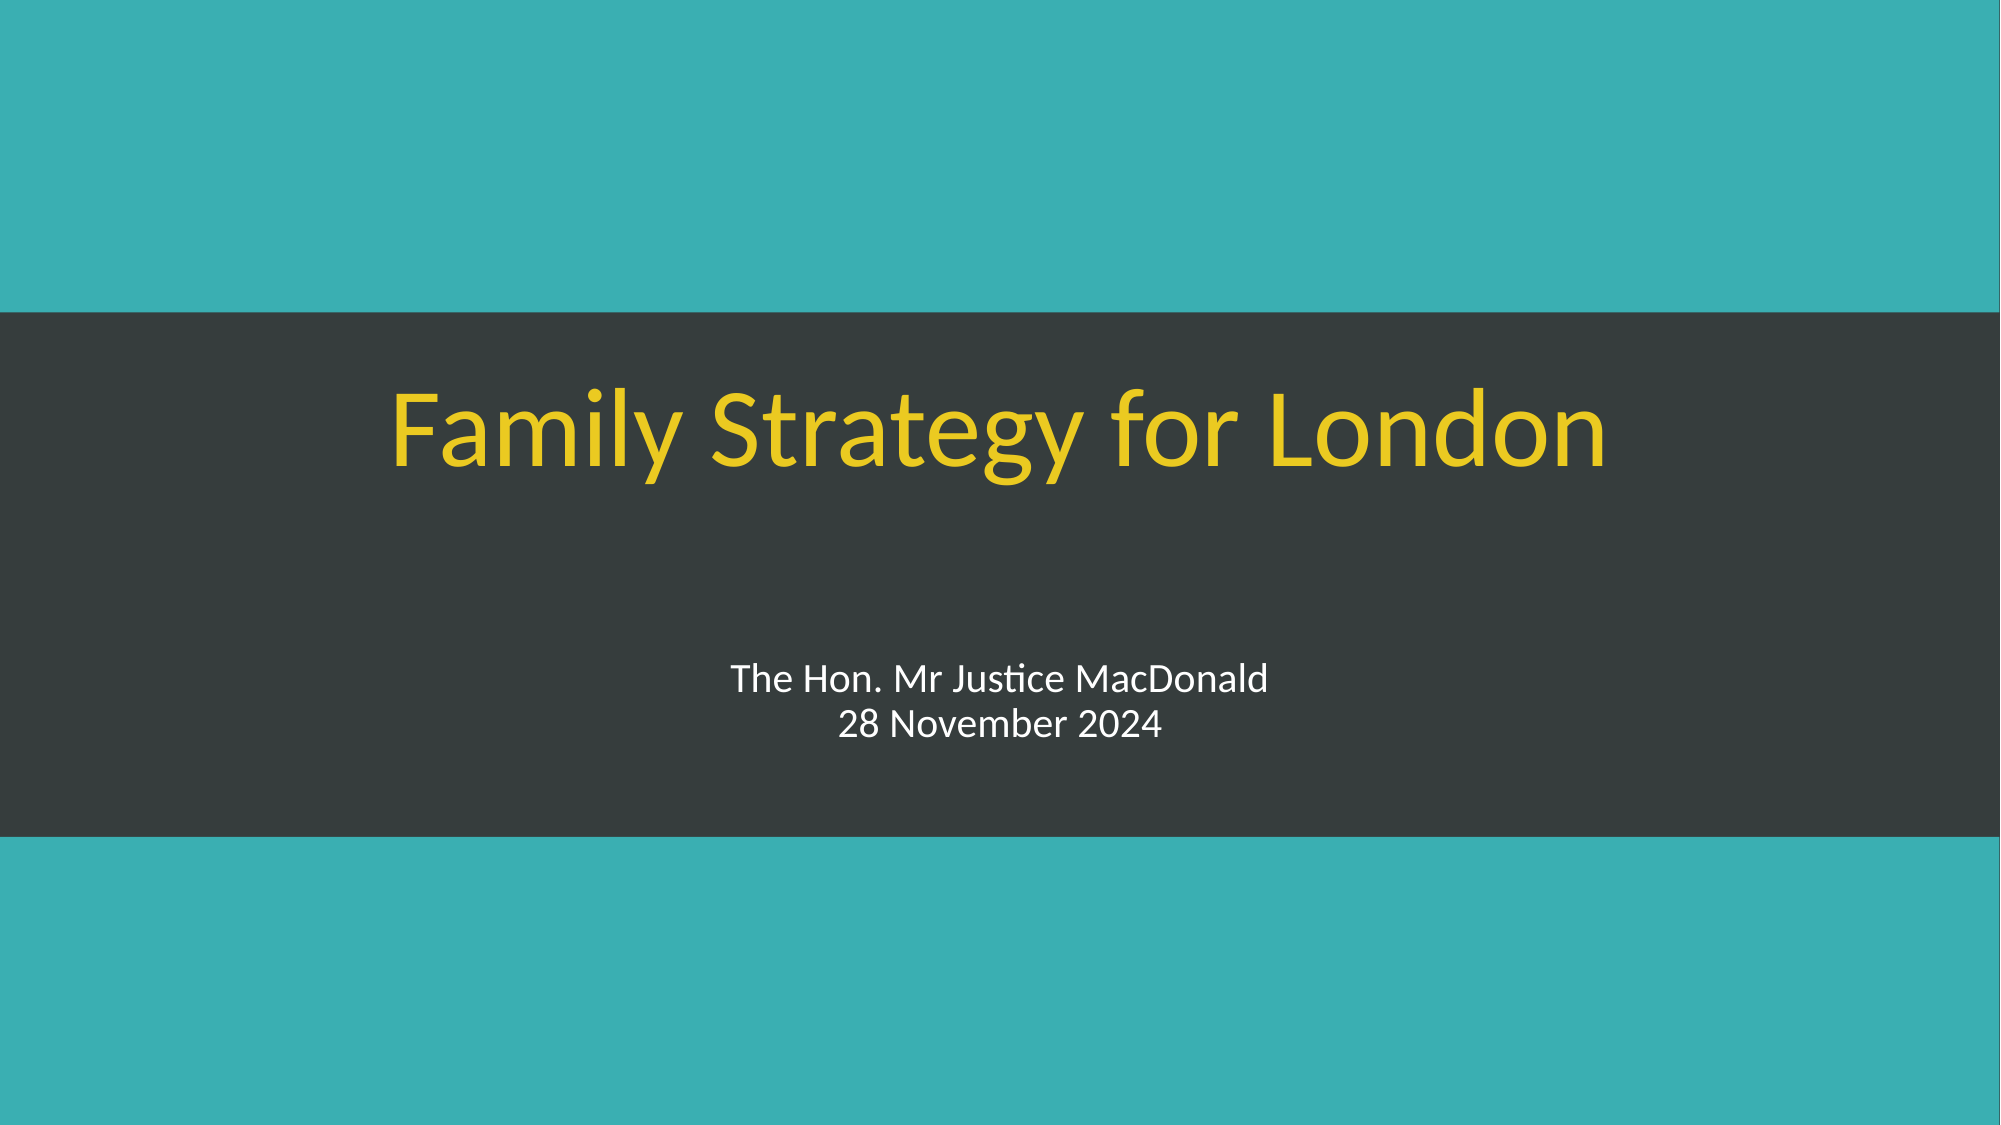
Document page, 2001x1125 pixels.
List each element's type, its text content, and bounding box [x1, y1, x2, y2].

subtitle The Hon. Mr Justice MacDonald 28 November 2024 [212, 649, 1788, 800]
title Family Strategy for London [212, 196, 1788, 649]
